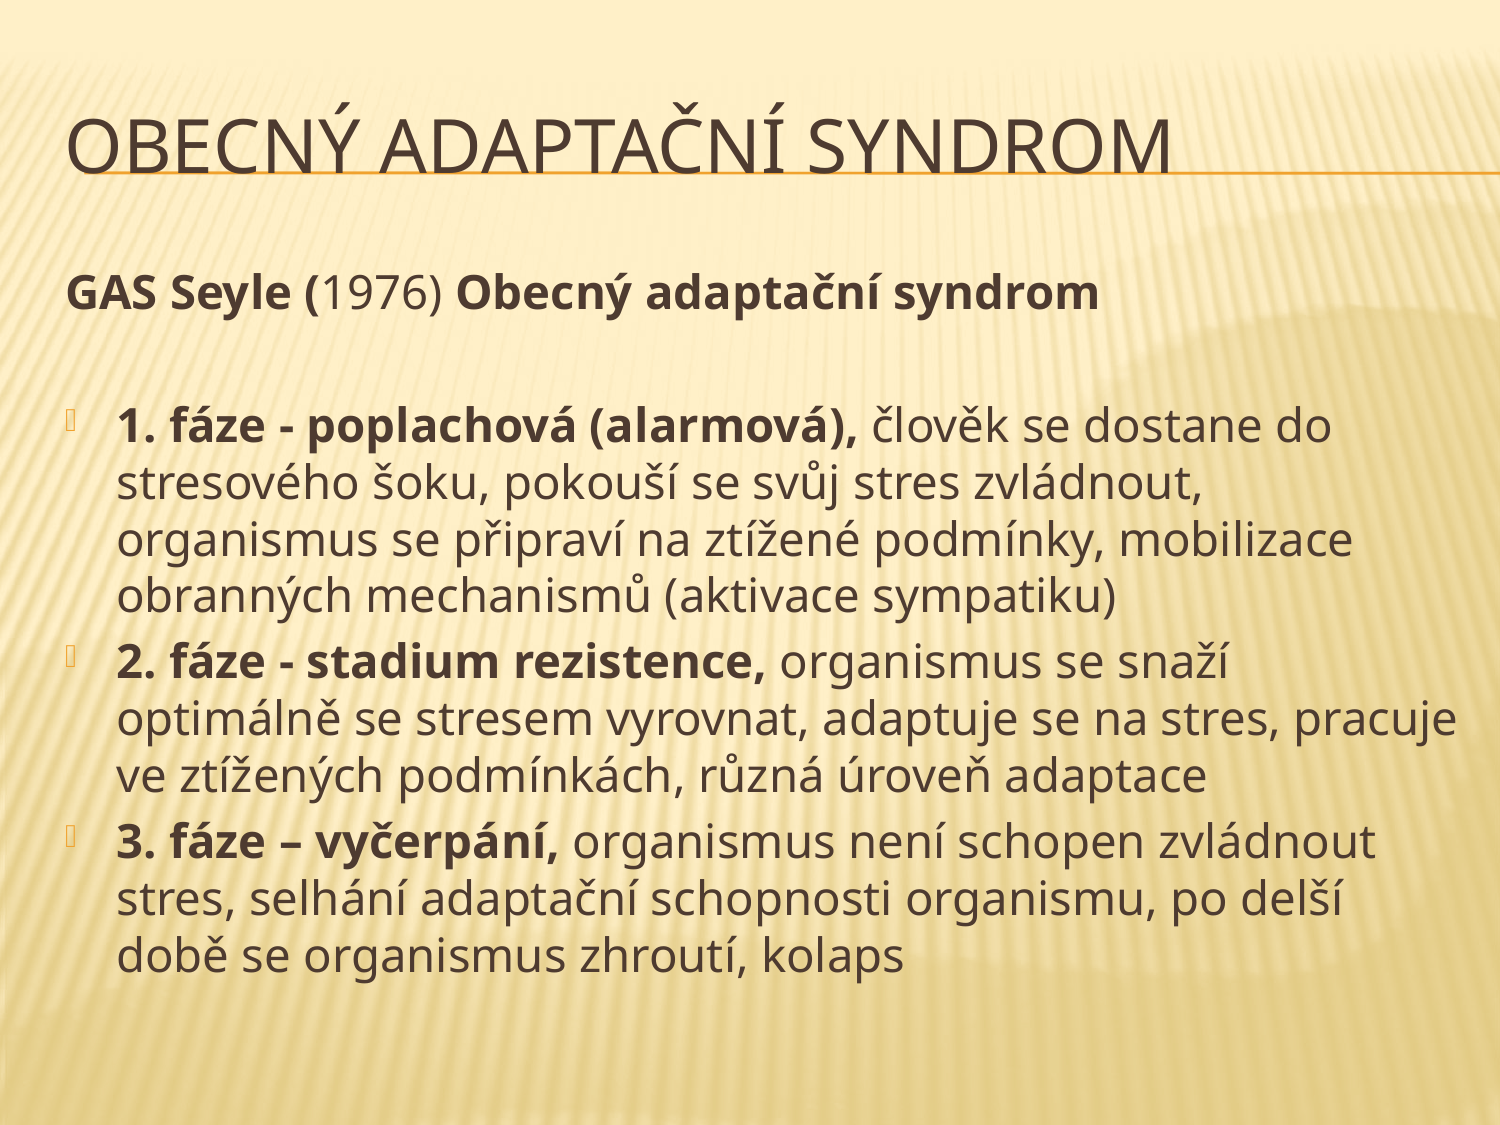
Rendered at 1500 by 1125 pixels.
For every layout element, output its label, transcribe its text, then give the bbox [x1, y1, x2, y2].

title Obecný Adaptační syndrom [50, 75, 1475, 213]
list GAS Seyle (1976) Obecný adaptační syndrom 1. fáze - poplachová (alarmová), člověk se dostane do stresového šoku, pokouší se svůj stres zvládnout, organismus se připraví na ztížené podmínky, mobilizace obranných mechanismů (aktivace sympatiku) 2. fáze - stadium rezistence, organismus se snaží optimálně se stresem vyrovnat, adaptuje se na stres, pracuje ve ztížených podmínkách, různá úroveň adaptace 3. fáze – vyčerpání, organismus není schopen zvládnout stres, selhání adaptační schopnosti organismu, po delší době se organismus zhroutí, kolaps [49, 254, 1476, 998]
